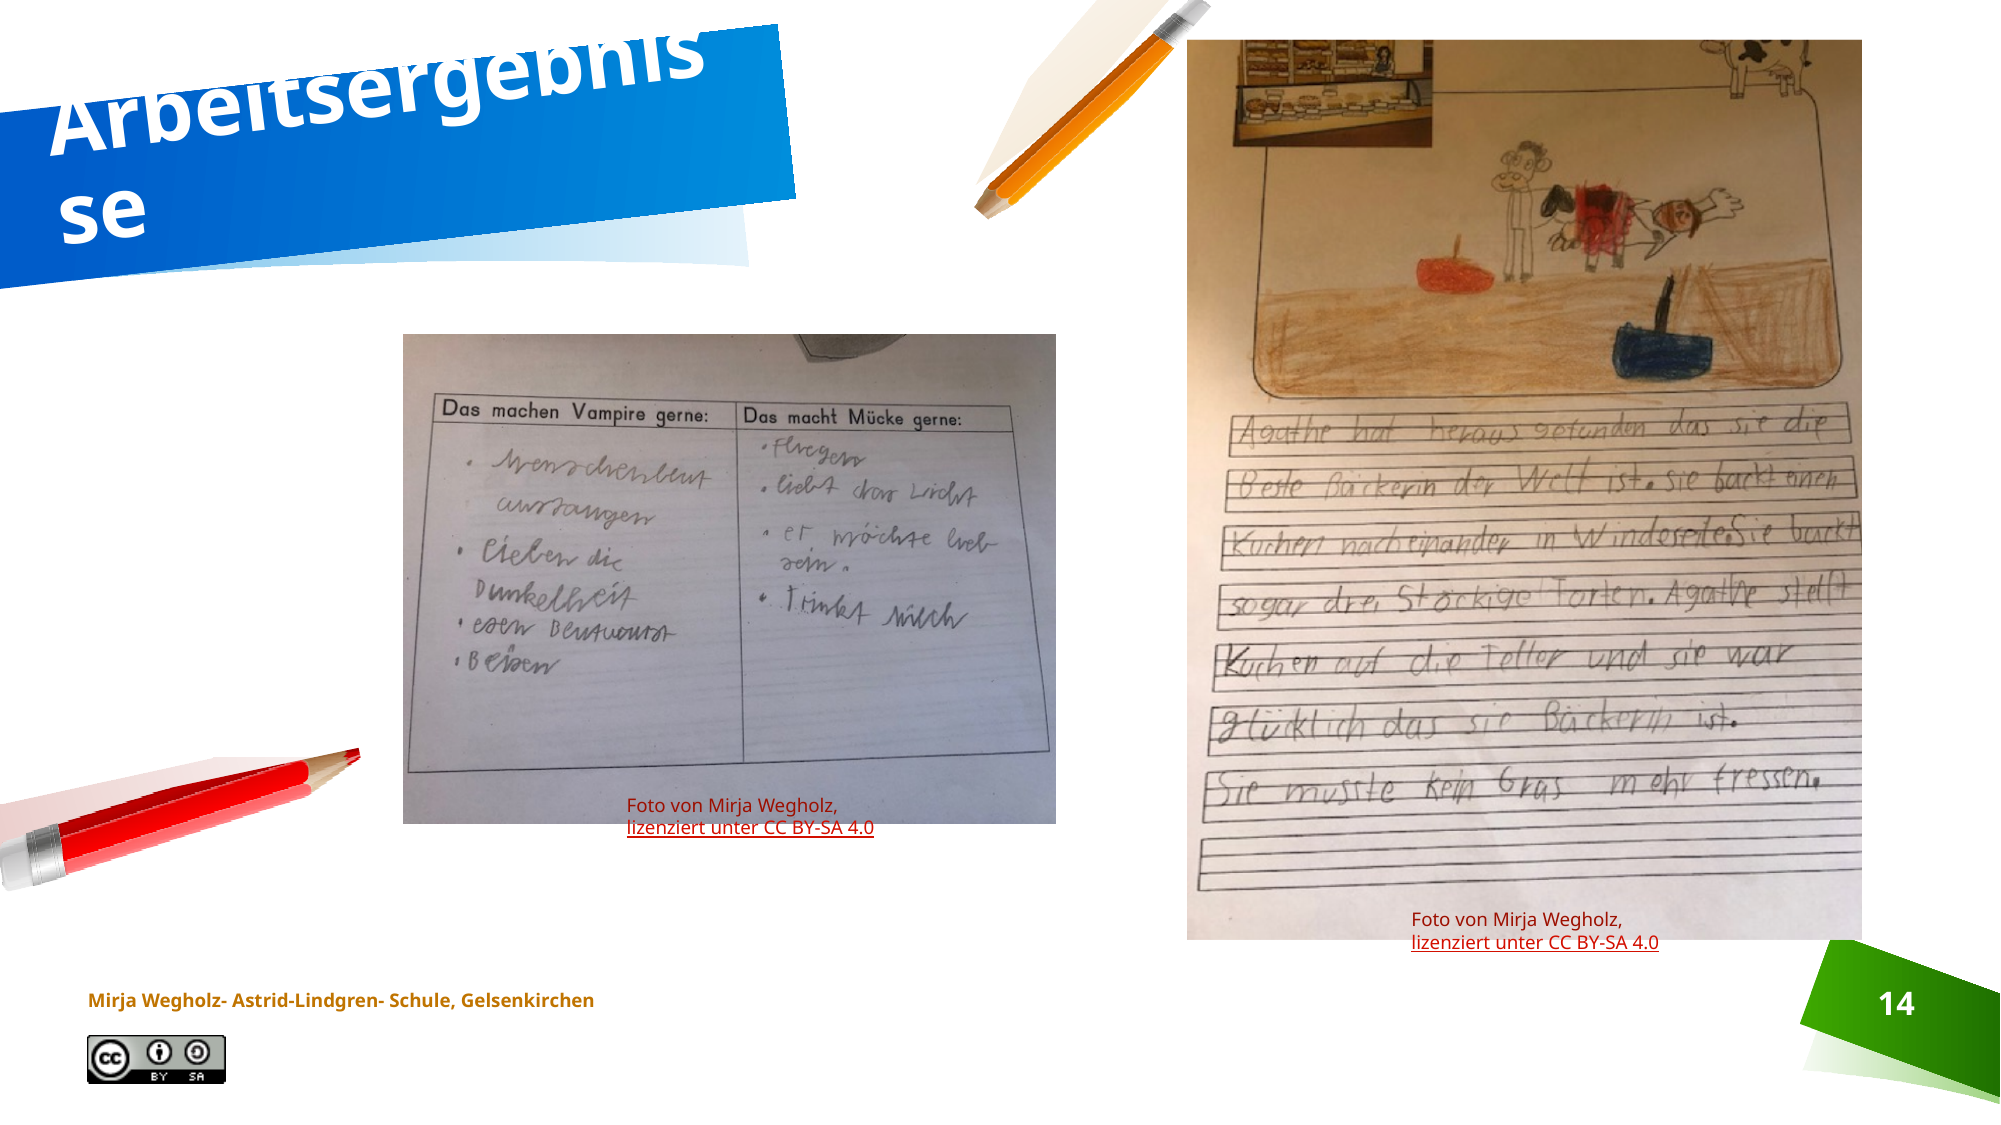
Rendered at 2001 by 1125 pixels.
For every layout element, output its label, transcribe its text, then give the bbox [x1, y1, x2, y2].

text_box Foto von Mirja Wegholz, lizenziert unter CC BY-SA 4.0 [1396, 900, 1862, 964]
text_box Foto von Mirja Wegholz, lizenziert unter CC BY-SA 4.0 [611, 825, 1056, 849]
slide_number 14 [1831, 975, 1962, 1036]
picture [1187, 41, 1862, 151]
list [1073, 151, 1975, 827]
title Arbeitsergebnisse [23, 0, 765, 273]
text_box Mirja Wegholz- Astrid-Lindgren- Schule, Gelsenkirchen [87, 946, 612, 1057]
picture [1187, 827, 1862, 939]
picture [956, 0, 1217, 237]
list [403, 334, 1056, 825]
picture [0, 747, 373, 894]
picture [87, 1035, 226, 1084]
